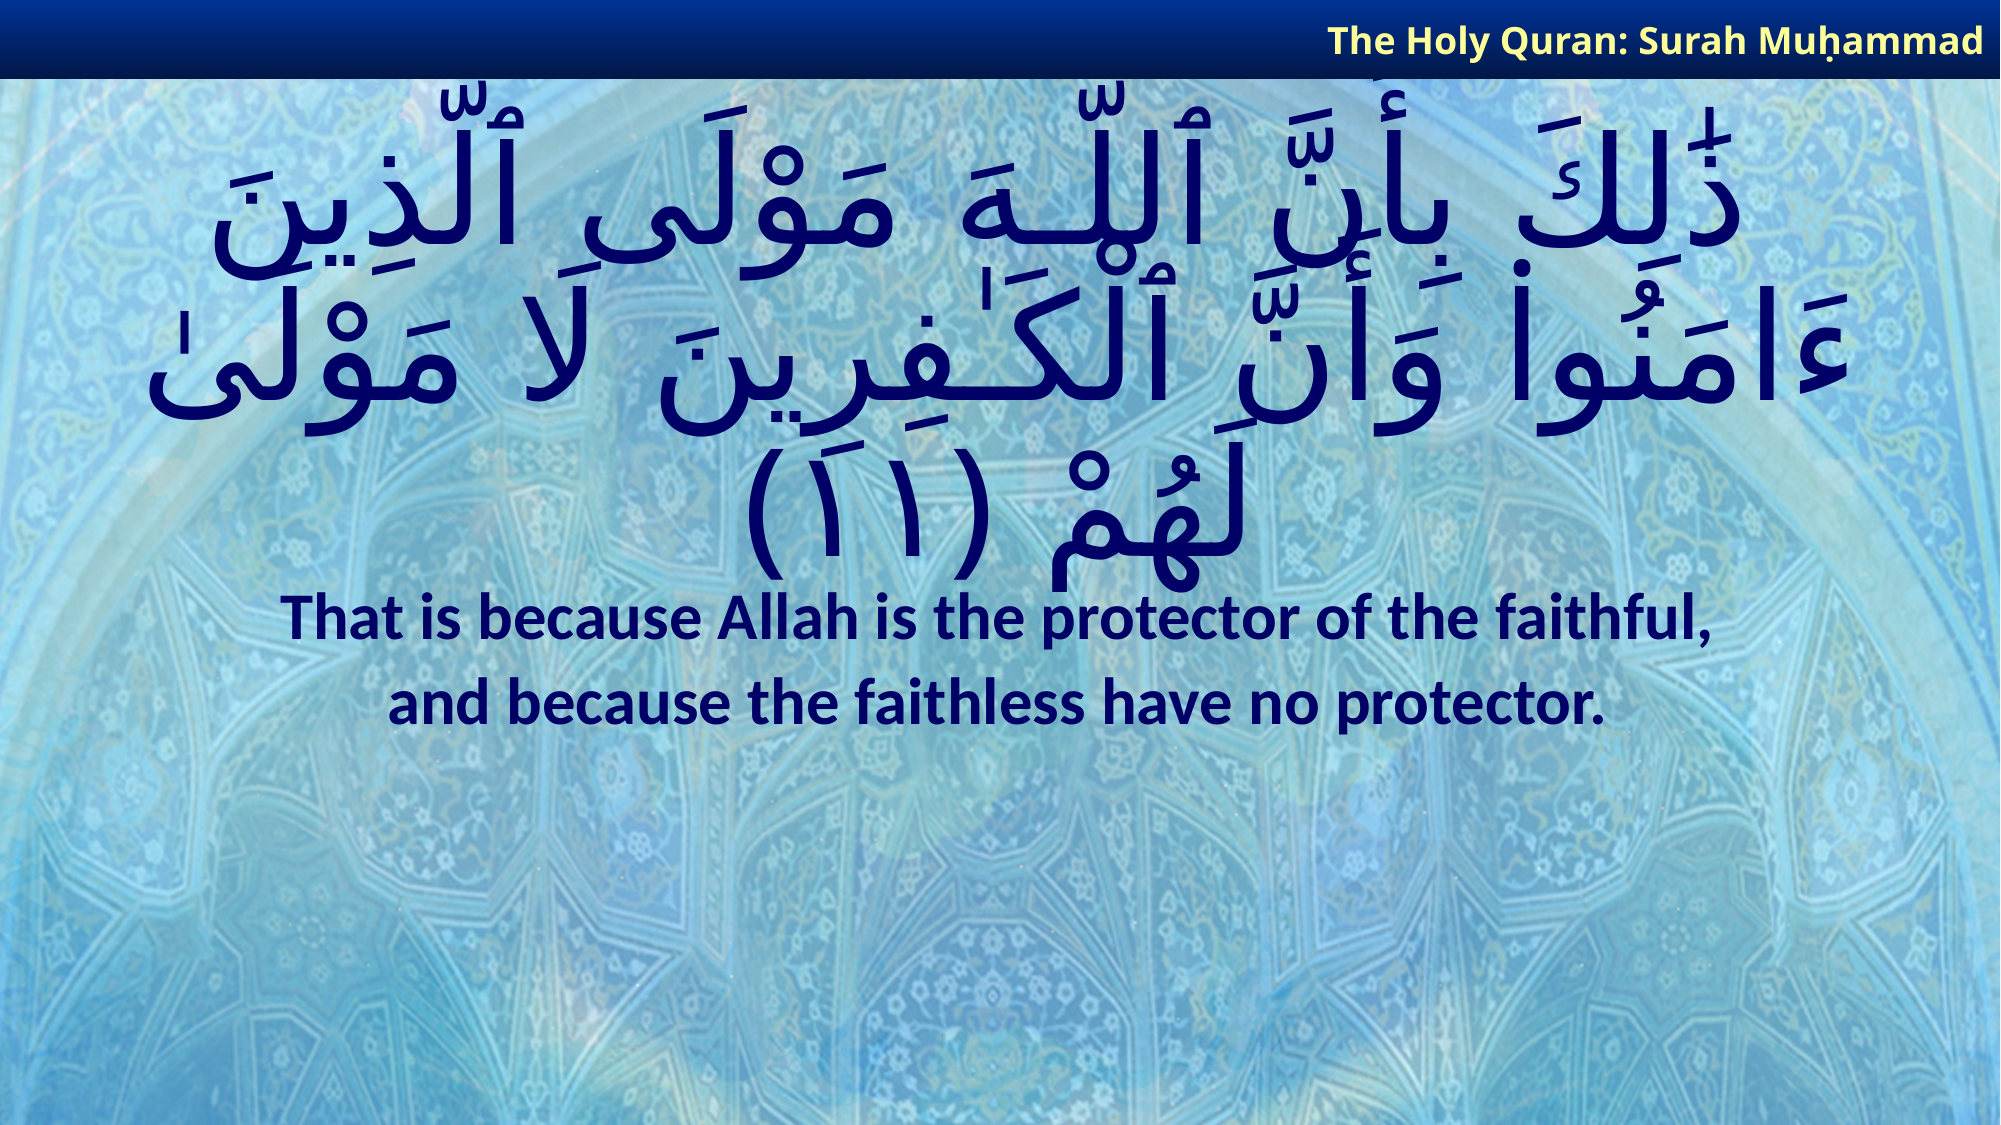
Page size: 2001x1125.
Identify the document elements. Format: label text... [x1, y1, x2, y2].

title ذَٰلِكَ بِأَنَّ ٱللَّـهَ مَوْلَى ٱلَّذِينَ ءَامَنُوا۟ وَأَنَّ ٱلْكَـٰفِرِينَ لَا مَوْلَىٰ لَهُمْ ﴿١١﴾ [0, 231, 2000, 473]
subtitle That is because Allah is the protector of the faithful, and because the faithless have no protector. [7, 574, 1989, 862]
picture [0, 0, 2001, 1125]
text_box The Holy Quran: Surah Muḥammad [0, 0, 2000, 79]
